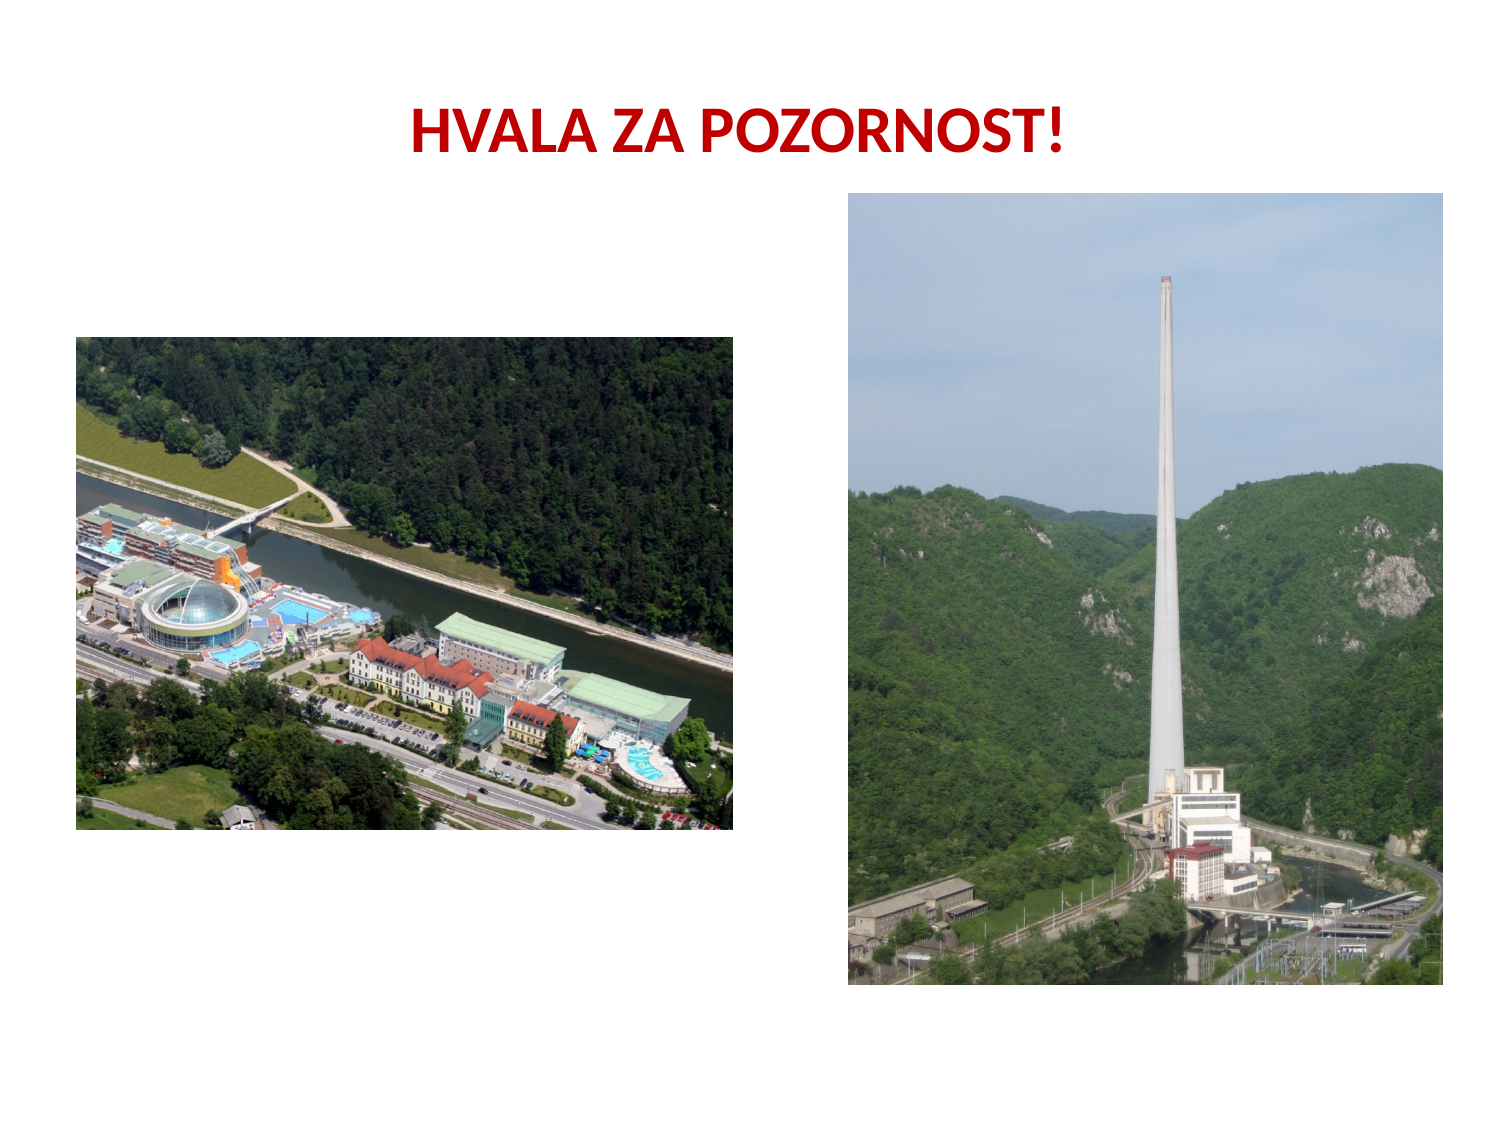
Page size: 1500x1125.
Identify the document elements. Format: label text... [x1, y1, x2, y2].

picture [76, 337, 733, 830]
picture [848, 192, 1443, 985]
list HVALA ZA POZORNOST! [395, 78, 1225, 821]
